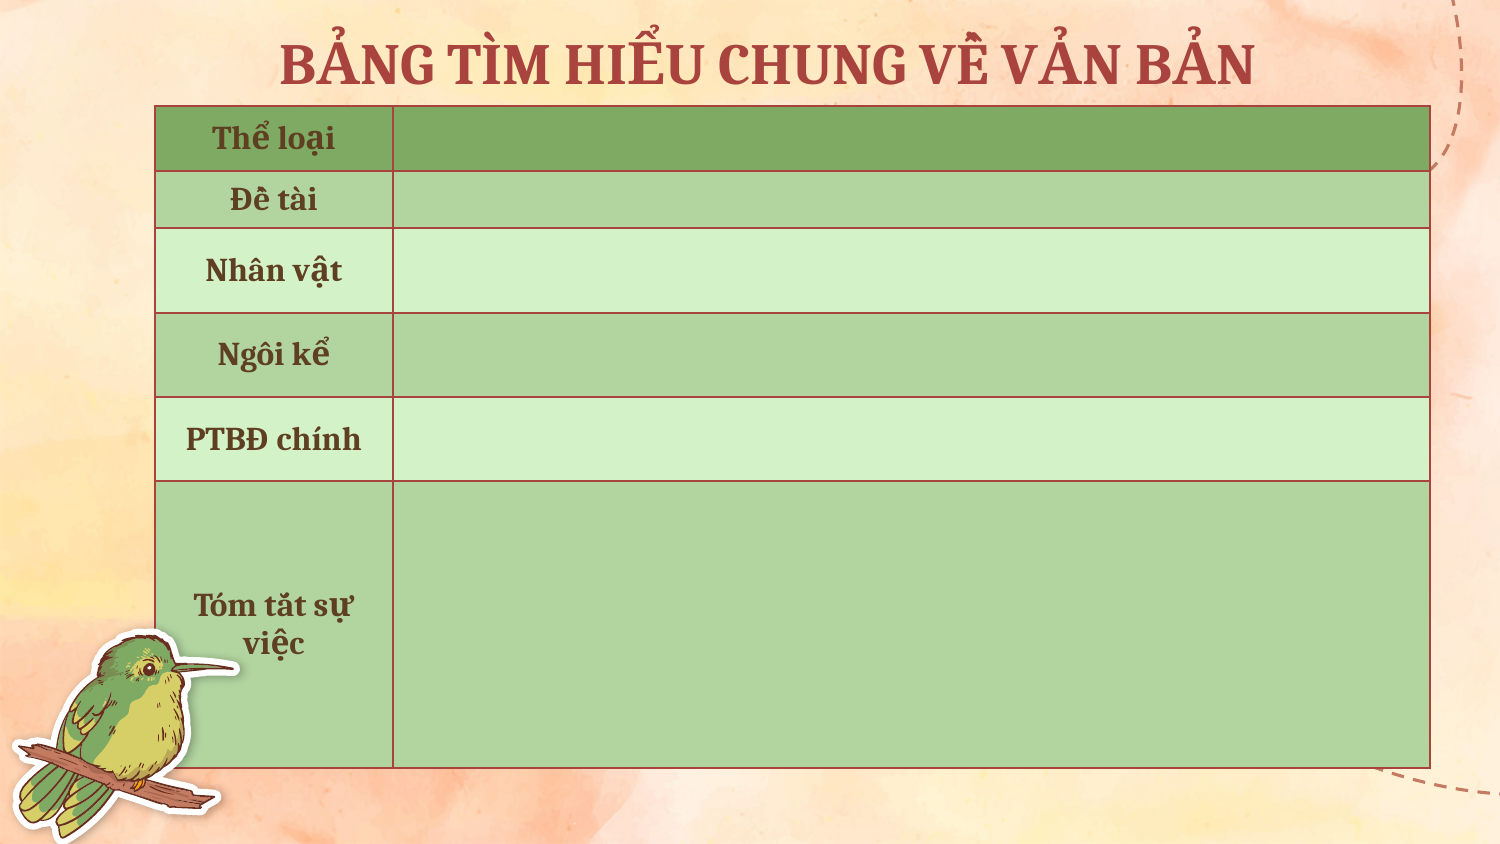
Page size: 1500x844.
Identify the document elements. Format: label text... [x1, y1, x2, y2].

title BẢNG TÌM HIỂU CHUNG VỀ VẢN BẢN [119, 11, 1417, 89]
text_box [17, 634, 235, 839]
table_cell Tóm tắt sự việc [156, 482, 392, 767]
table_cell [394, 229, 1429, 312]
table_header Thể loại [156, 107, 392, 170]
table_cell [394, 398, 1429, 480]
table_cell Đề tài [156, 172, 392, 227]
table_cell PTBĐ chính [156, 398, 392, 480]
table_cell Nhân vật [156, 229, 392, 312]
table_header [394, 107, 1429, 170]
table_cell [394, 482, 1429, 767]
table_cell [394, 172, 1429, 227]
table_cell Ngôi kể [156, 314, 392, 396]
table_cell [394, 314, 1429, 396]
picture [0, 0, 1500, 844]
